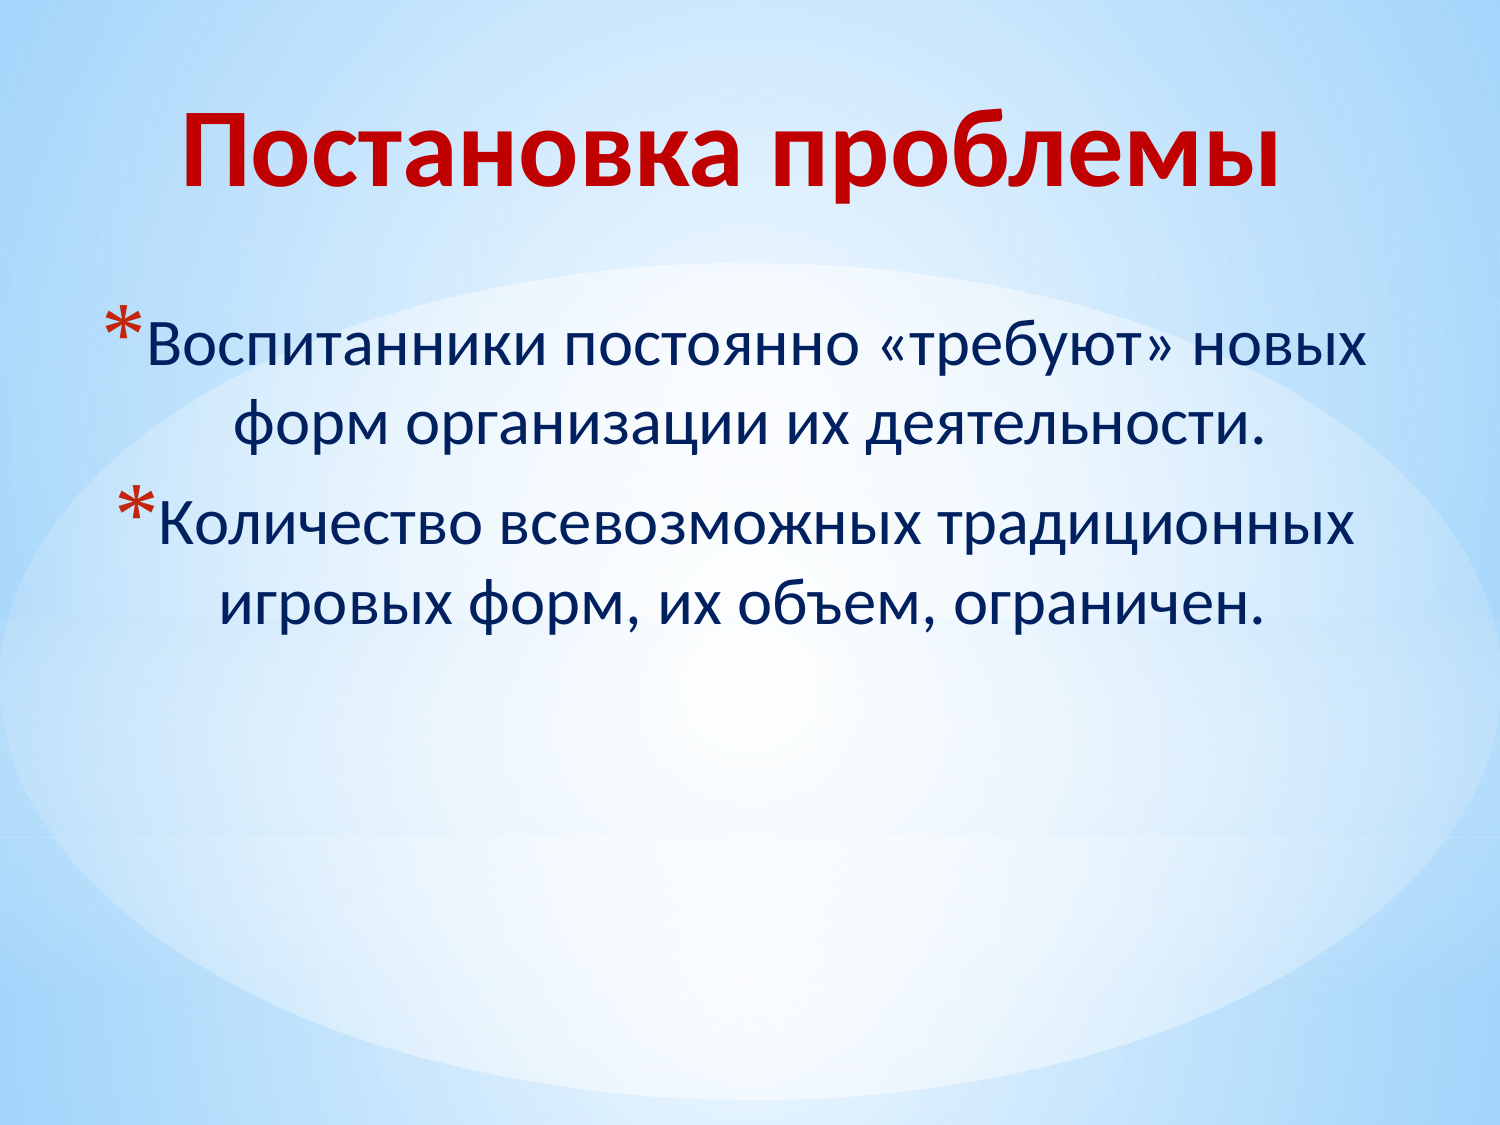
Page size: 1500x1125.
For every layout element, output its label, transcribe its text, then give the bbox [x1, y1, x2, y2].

list Воспитанники постоянно «требуют» новых форм организации их деятельности. Количество всевозможных традиционных игровых форм, их объем, ограничен. [53, 290, 1412, 1050]
title Постановка проблемы [64, 66, 1400, 268]
